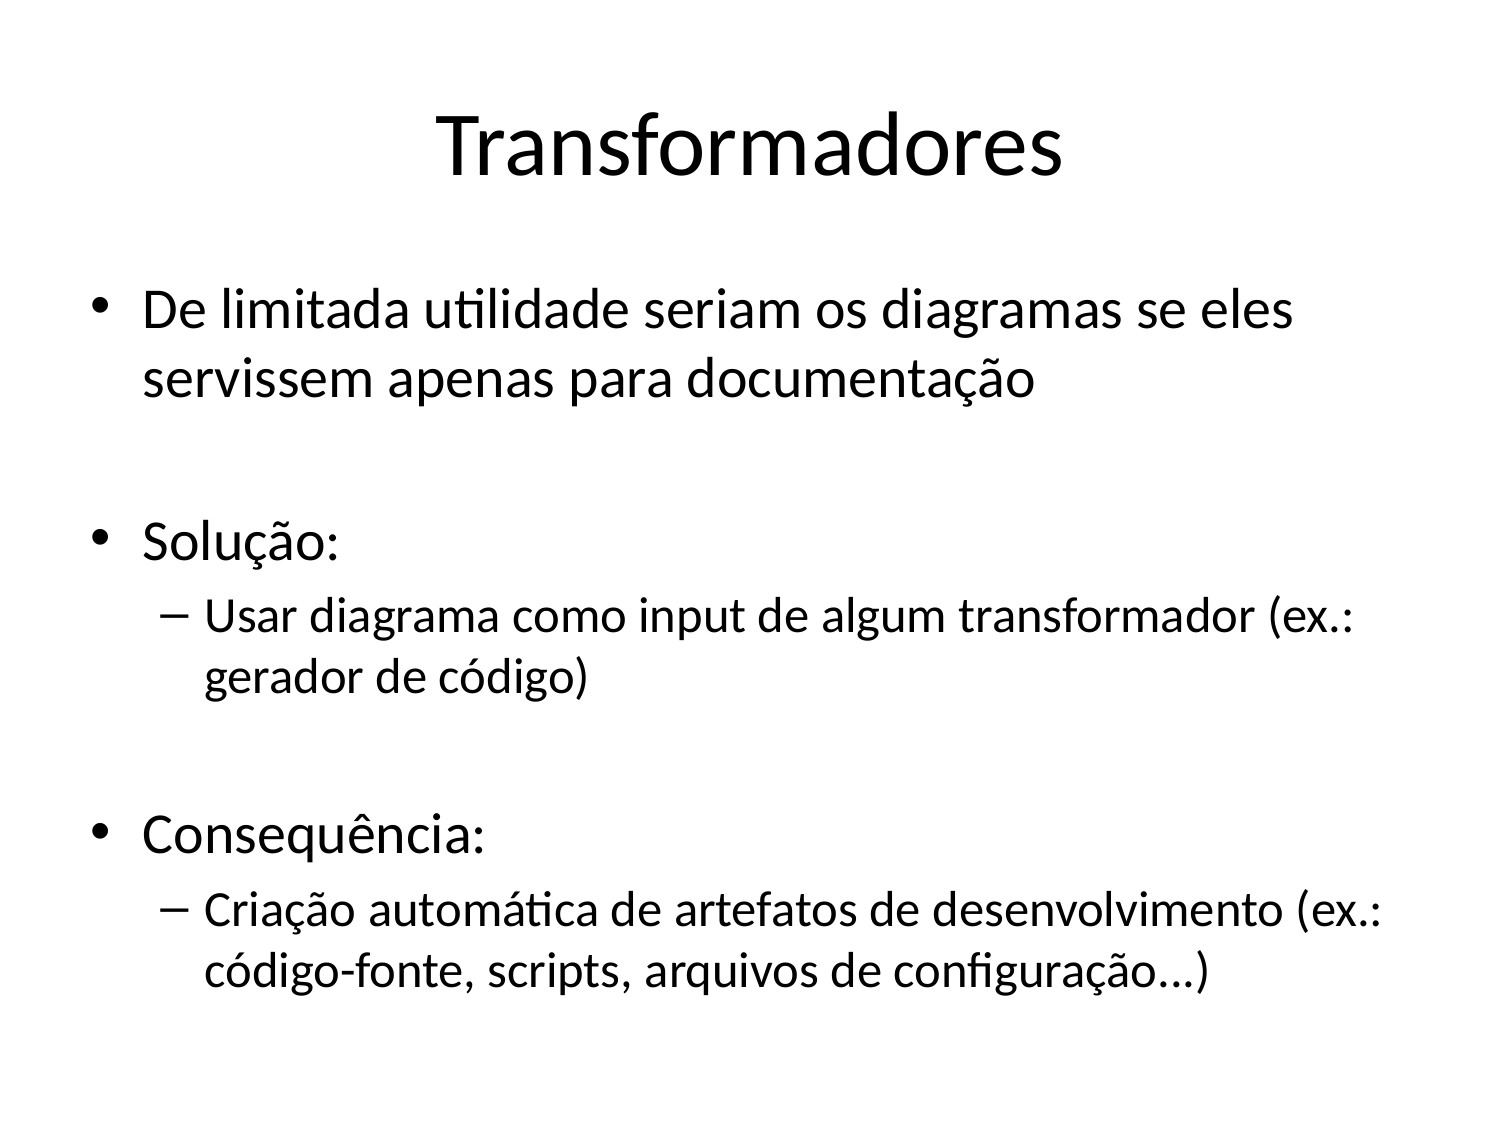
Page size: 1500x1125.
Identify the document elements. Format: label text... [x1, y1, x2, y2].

title Transformadores [75, 45, 1425, 233]
list De limitada utilidade seriam os diagramas se eles servissem apenas para documentação Solução: Usar diagrama como input de algum transformador (ex.: gerador de código) Consequência: Criação automática de artefatos de desenvolvimento (ex.: código-fonte, scripts, arquivos de configuração...) [75, 262, 1425, 1005]
